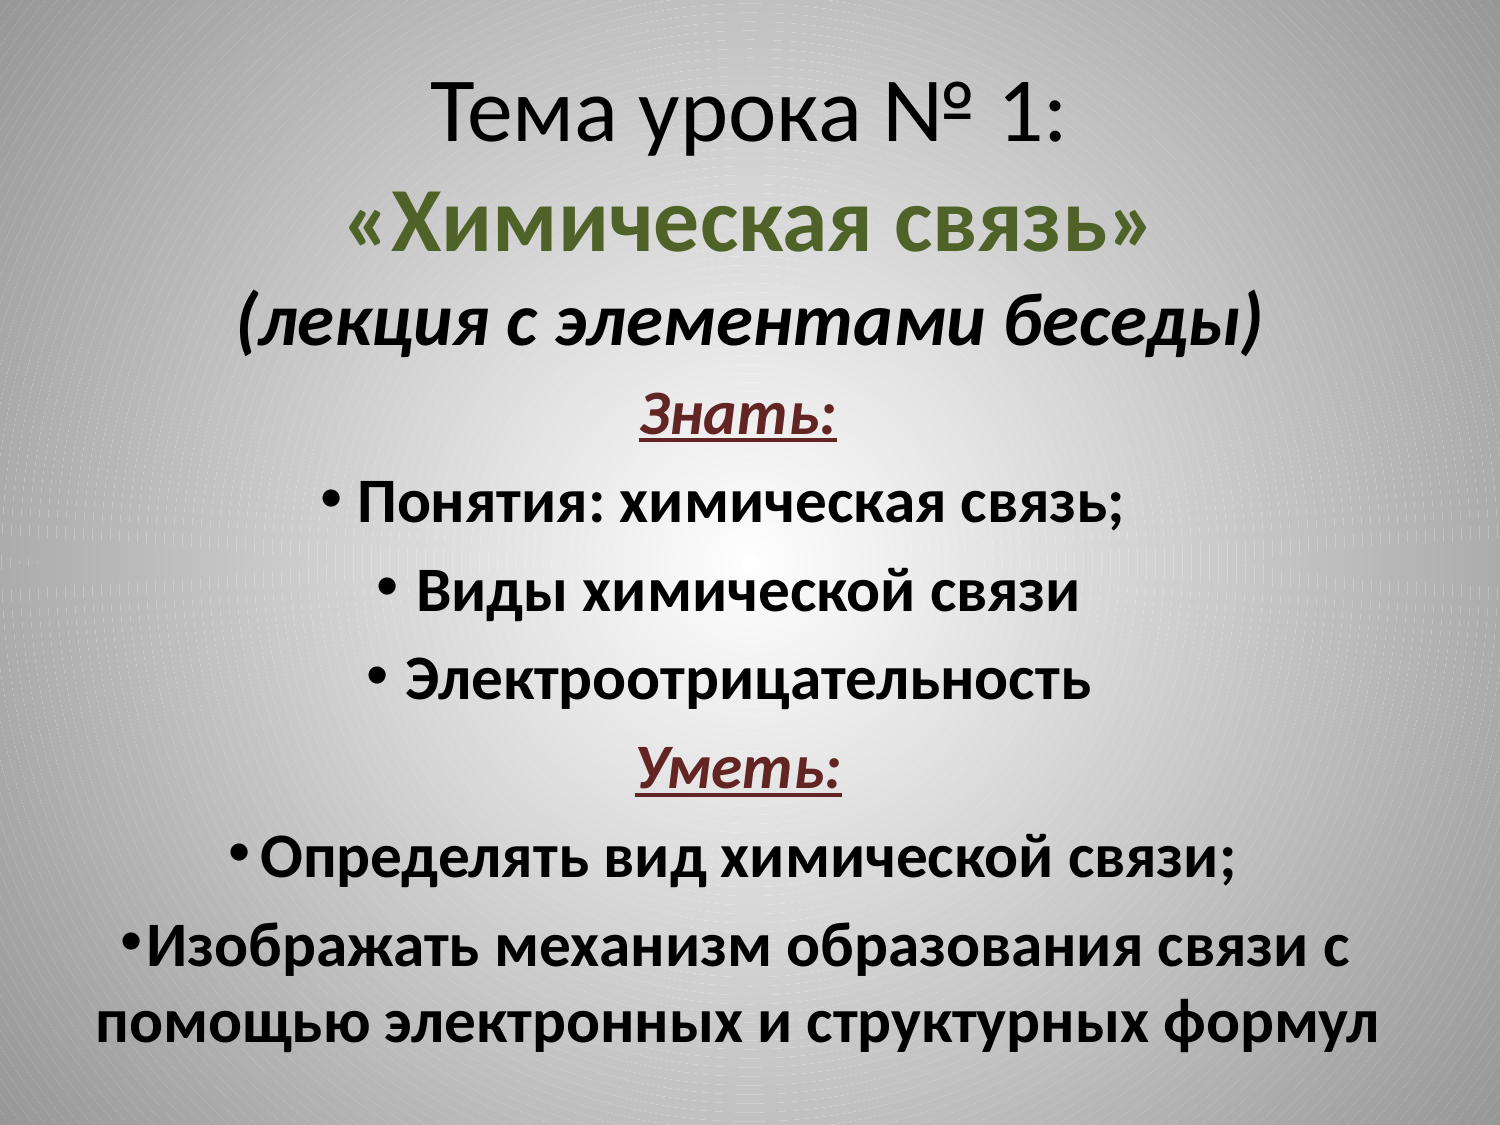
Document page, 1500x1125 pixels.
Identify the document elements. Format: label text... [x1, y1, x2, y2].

title Тема урока № 1: «Химическая связь» (лекция с элементами беседы) [112, 23, 1388, 363]
subtitle Знать: Понятия: химическая связь; Виды химической связи Электроотрицательность Уметь: Определять вид химической связи; Изображать механизм образования связи с помощью электронных и структурных формул [23, 363, 1454, 1067]
